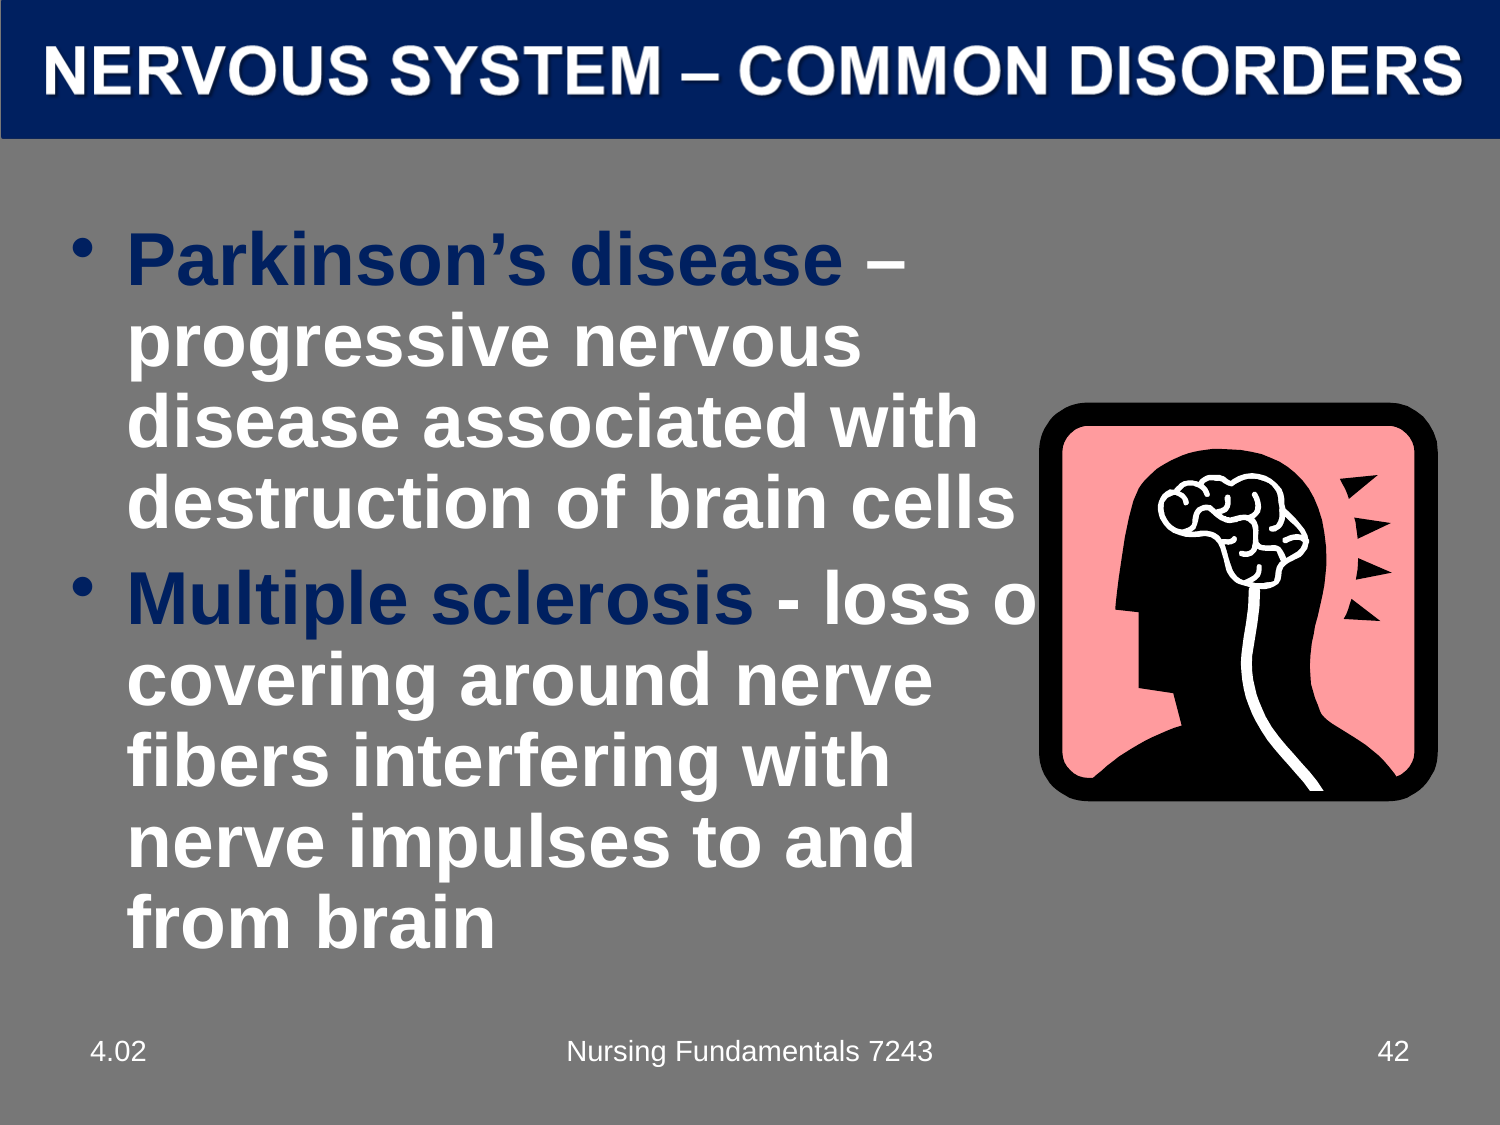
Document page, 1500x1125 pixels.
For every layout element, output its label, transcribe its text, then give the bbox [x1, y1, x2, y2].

footer Nursing Fundamentals 7243 [512, 1024, 988, 1103]
slide_number 42 [1074, 1024, 1425, 1103]
slide_number 4.02 [75, 1024, 425, 1103]
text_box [1038, 402, 1438, 802]
picture [0, 0, 1500, 157]
list Parkinson’s disease – progressive nervous disease associated with destruction of brain cells Multiple sclerosis - loss of covering around nerve fibers interfering with nerve impulses to and from brain [55, 213, 1081, 913]
